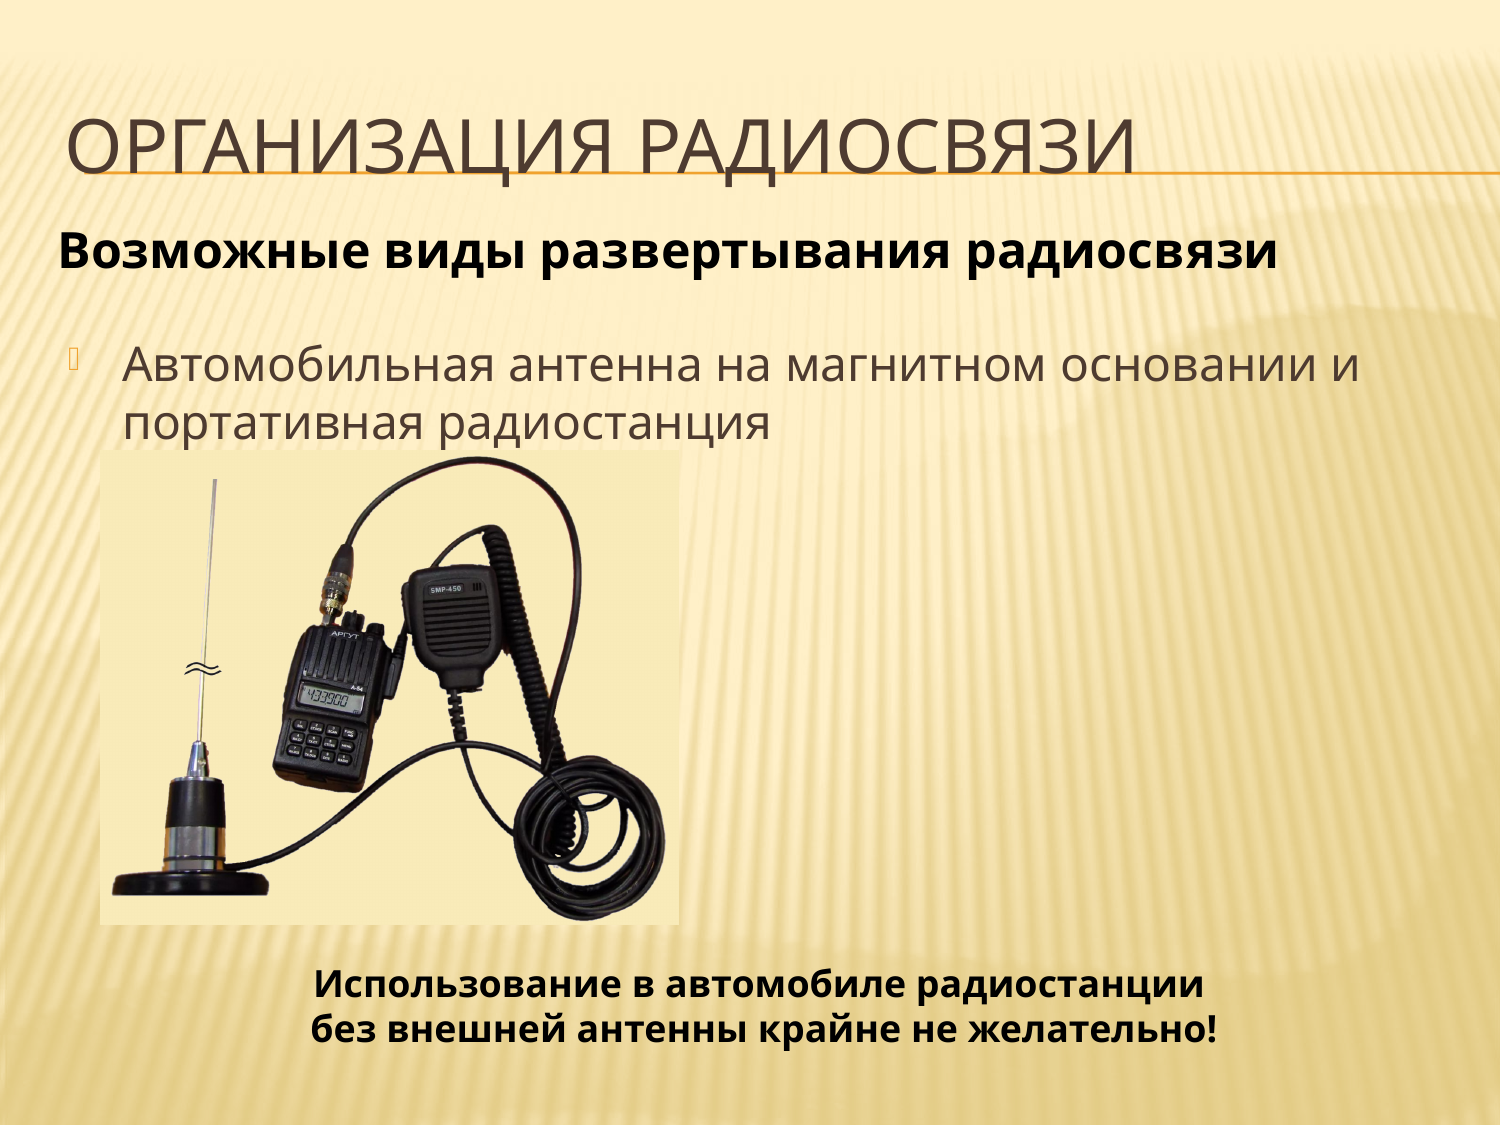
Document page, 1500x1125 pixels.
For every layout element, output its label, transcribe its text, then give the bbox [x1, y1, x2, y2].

title Организация радиосвязи [50, 75, 1475, 211]
text_box Использование в автомобиле радиостанции без внешней антенны крайне не желательно! [53, 952, 1475, 1058]
text_box Возможные виды развертывания радиосвязи [42, 211, 1475, 286]
picture [99, 450, 680, 926]
list Автомобильная антенна на магнитном основании и портативная радиостанция [53, 326, 1479, 516]
